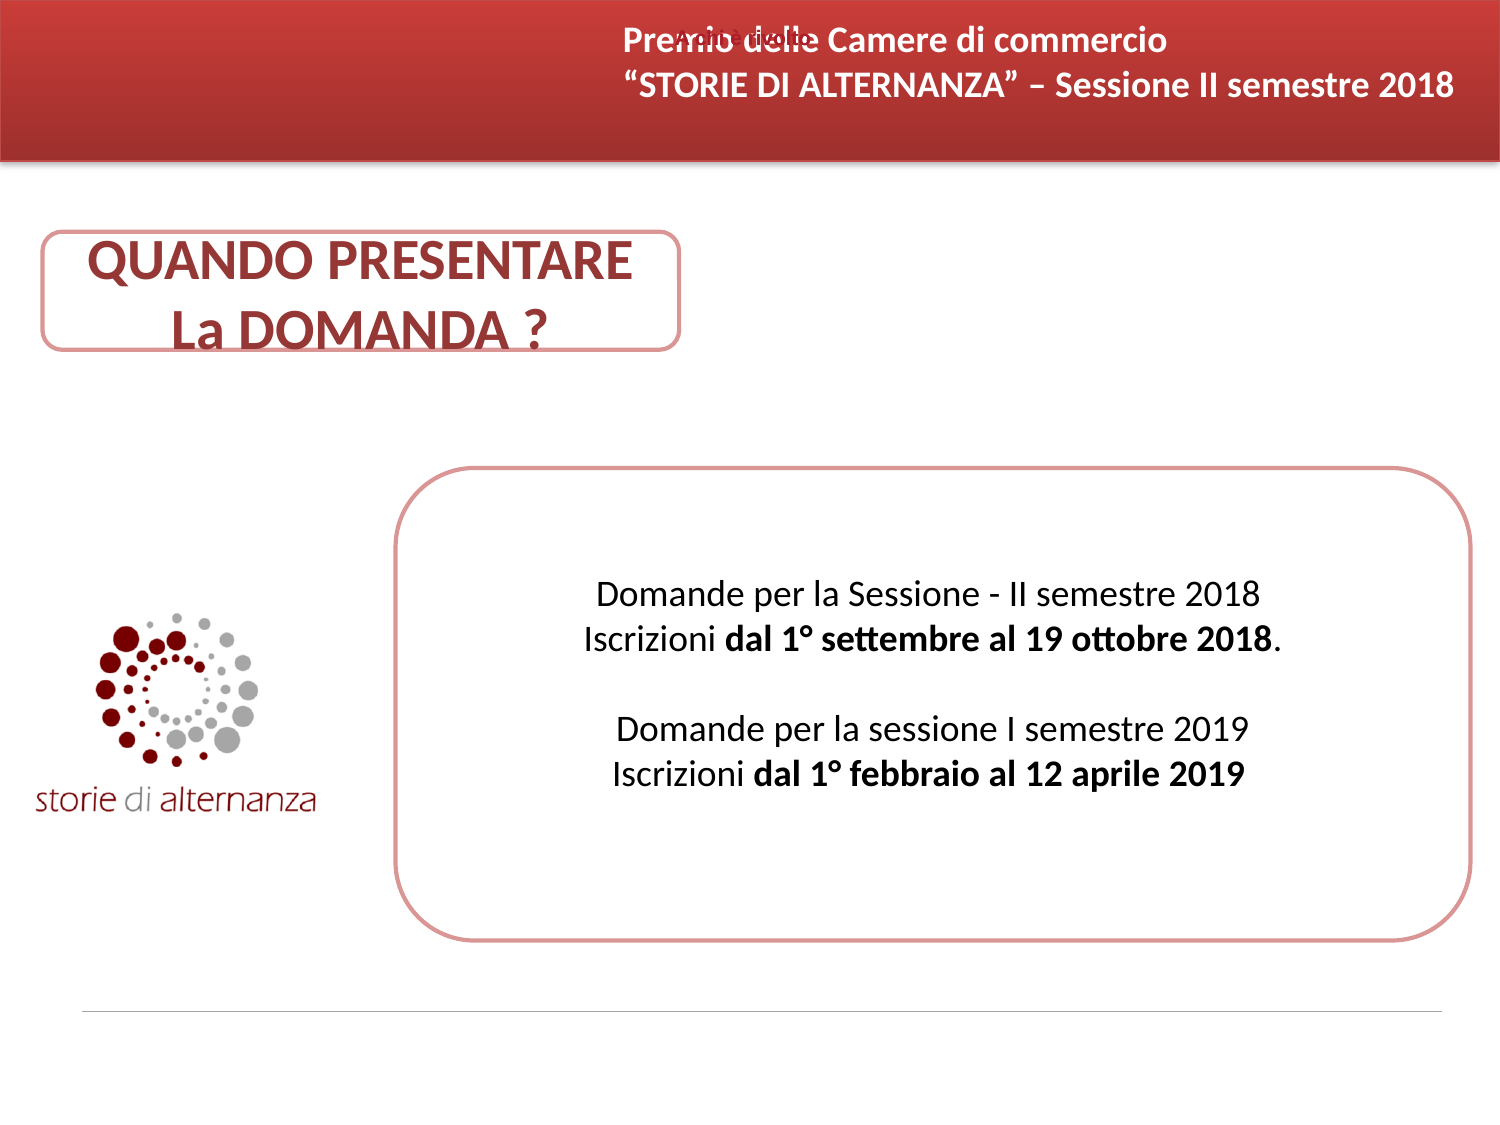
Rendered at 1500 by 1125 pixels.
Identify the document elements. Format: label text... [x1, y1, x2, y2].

text_box A chi è rivolto [659, 17, 841, 58]
text_box Domande per la Sessione - II semestre 2018 Iscrizioni dal 1° settembre al 19 ottobre 2018. Domande per la sessione I semestre 2019 Iscrizioni dal 1° febbraio al 12 aprile 2019 [395, 467, 1471, 941]
picture [15, 597, 337, 823]
text_box Premio delle Camere di commercio “STORIE DI ALTERNANZA” – Sessione II semestre 2018 [608, 7, 1495, 220]
text_box QUANDO PRESENTARE La DOMANDA ? [42, 231, 680, 350]
